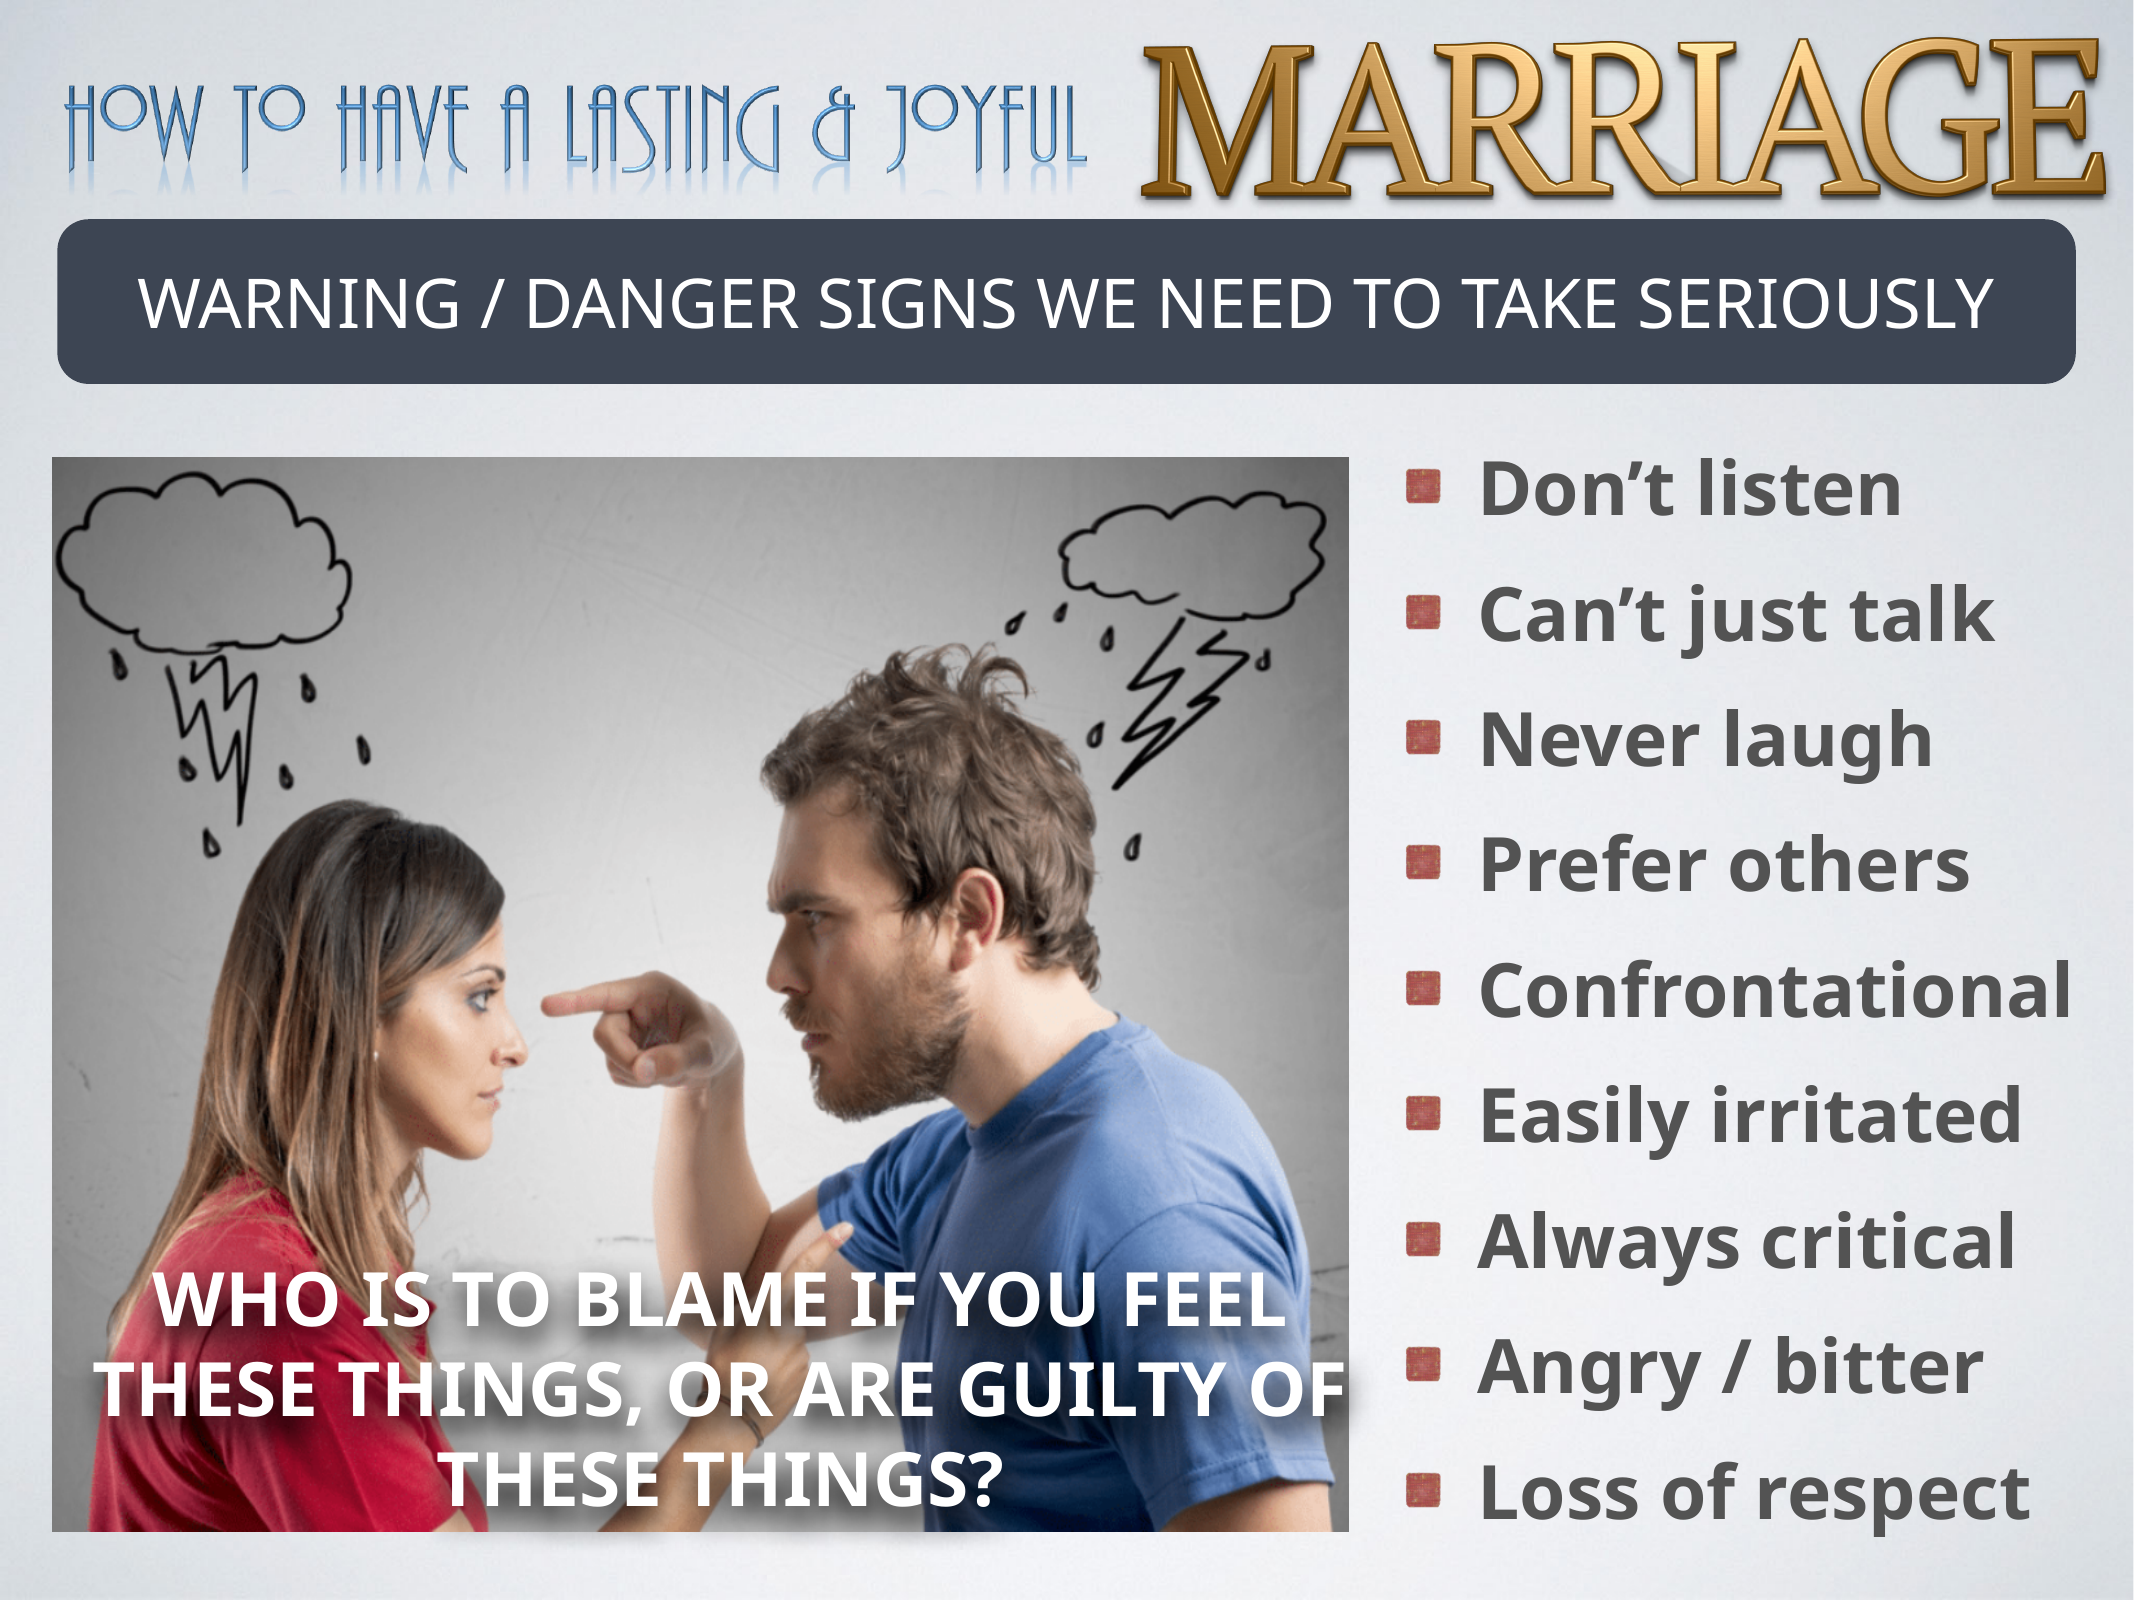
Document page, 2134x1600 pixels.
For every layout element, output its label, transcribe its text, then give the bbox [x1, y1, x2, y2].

text_box WARNING / DANGER SIGNS WE NEED TO TAKE SERIOUSLY [57, 219, 2076, 384]
picture [0, 0, 2134, 1600]
text_box WHO IS TO BLAME IF YOU FEEL THESE THINGS, OR ARE GUILTY OF THESE THINGS? [1350, 1242, 1359, 1530]
text_box Don’t listen Can’t just talk Never laugh Prefer others Confrontational Easily irritated Always critical Angry / bitter Loss of respect [1393, 432, 2111, 1543]
